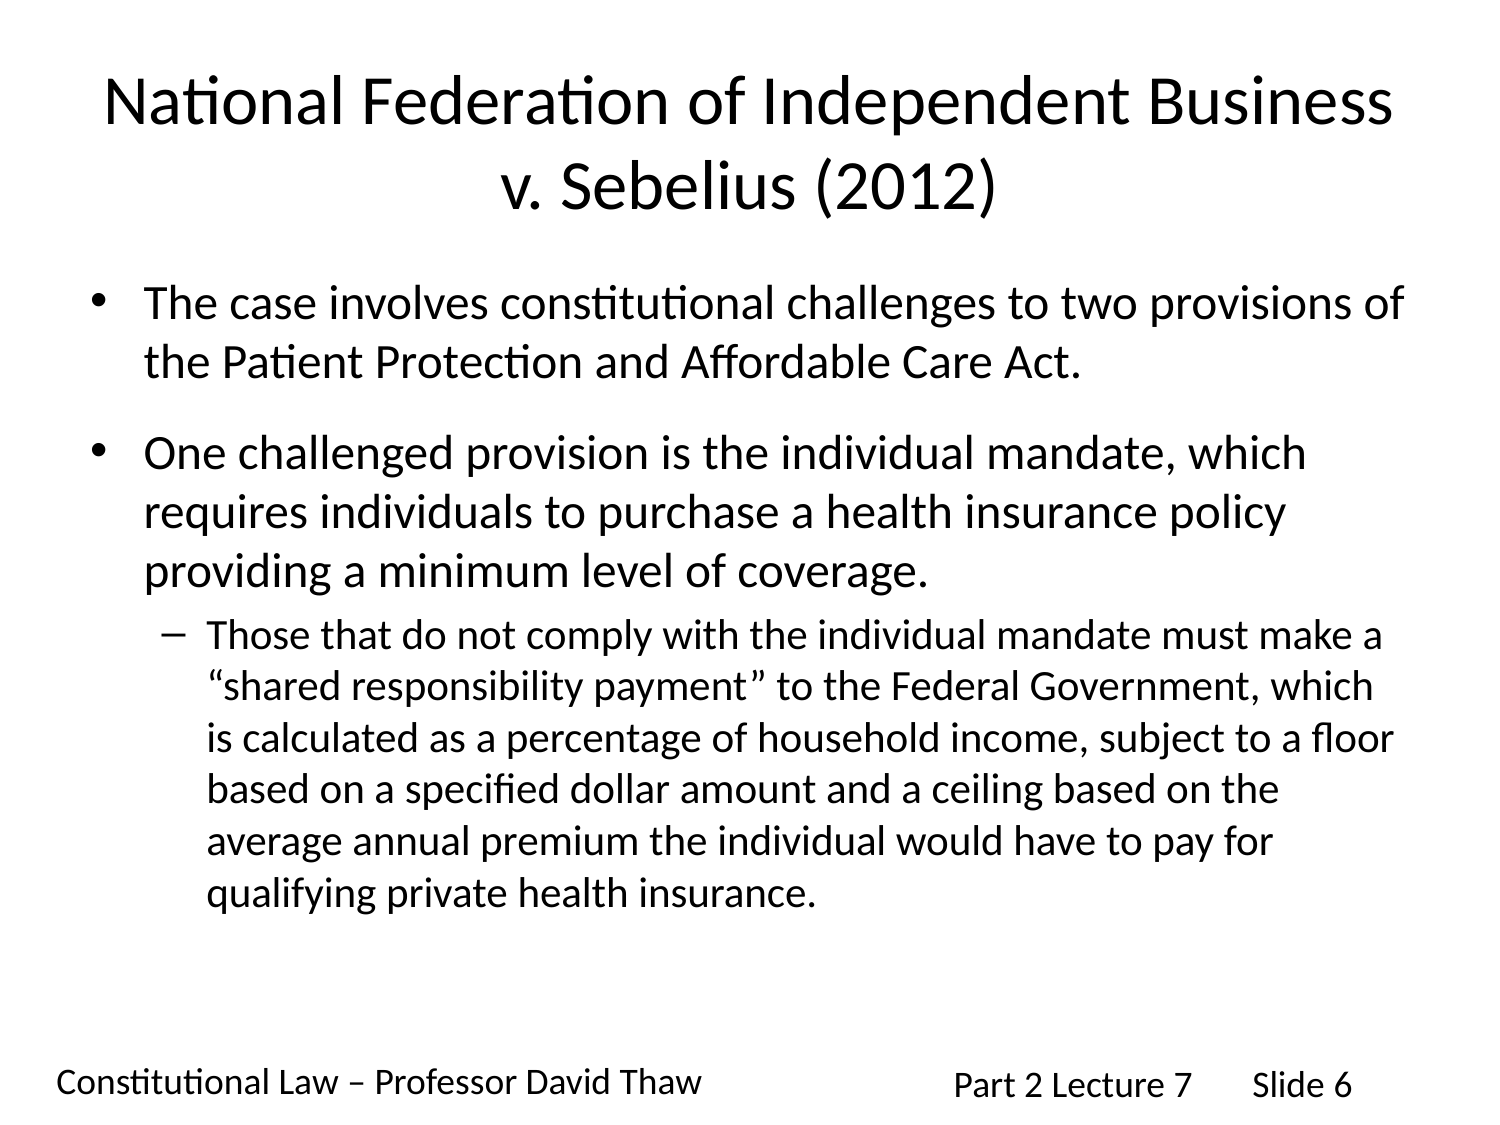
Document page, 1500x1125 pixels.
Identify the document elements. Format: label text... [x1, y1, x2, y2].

title National Federation of Independent Business v. Sebelius (2012) [75, 45, 1425, 233]
list The case involves constitutional challenges to two provisions of the Patient Protection and Affordable Care Act. One challenged provision is the individual mandate, which requires individuals to purchase a health insurance policy providing a minimum level of coverage. Those that do not comply with the individual mandate must make a “shared responsibility payment” to the Federal Government, which is calculated as a percentage of household income, subject to a floor based on a specified dollar amount and a ceiling based on the average annual premium the individual would have to pay for qualifying private health insurance. [75, 262, 1425, 1005]
